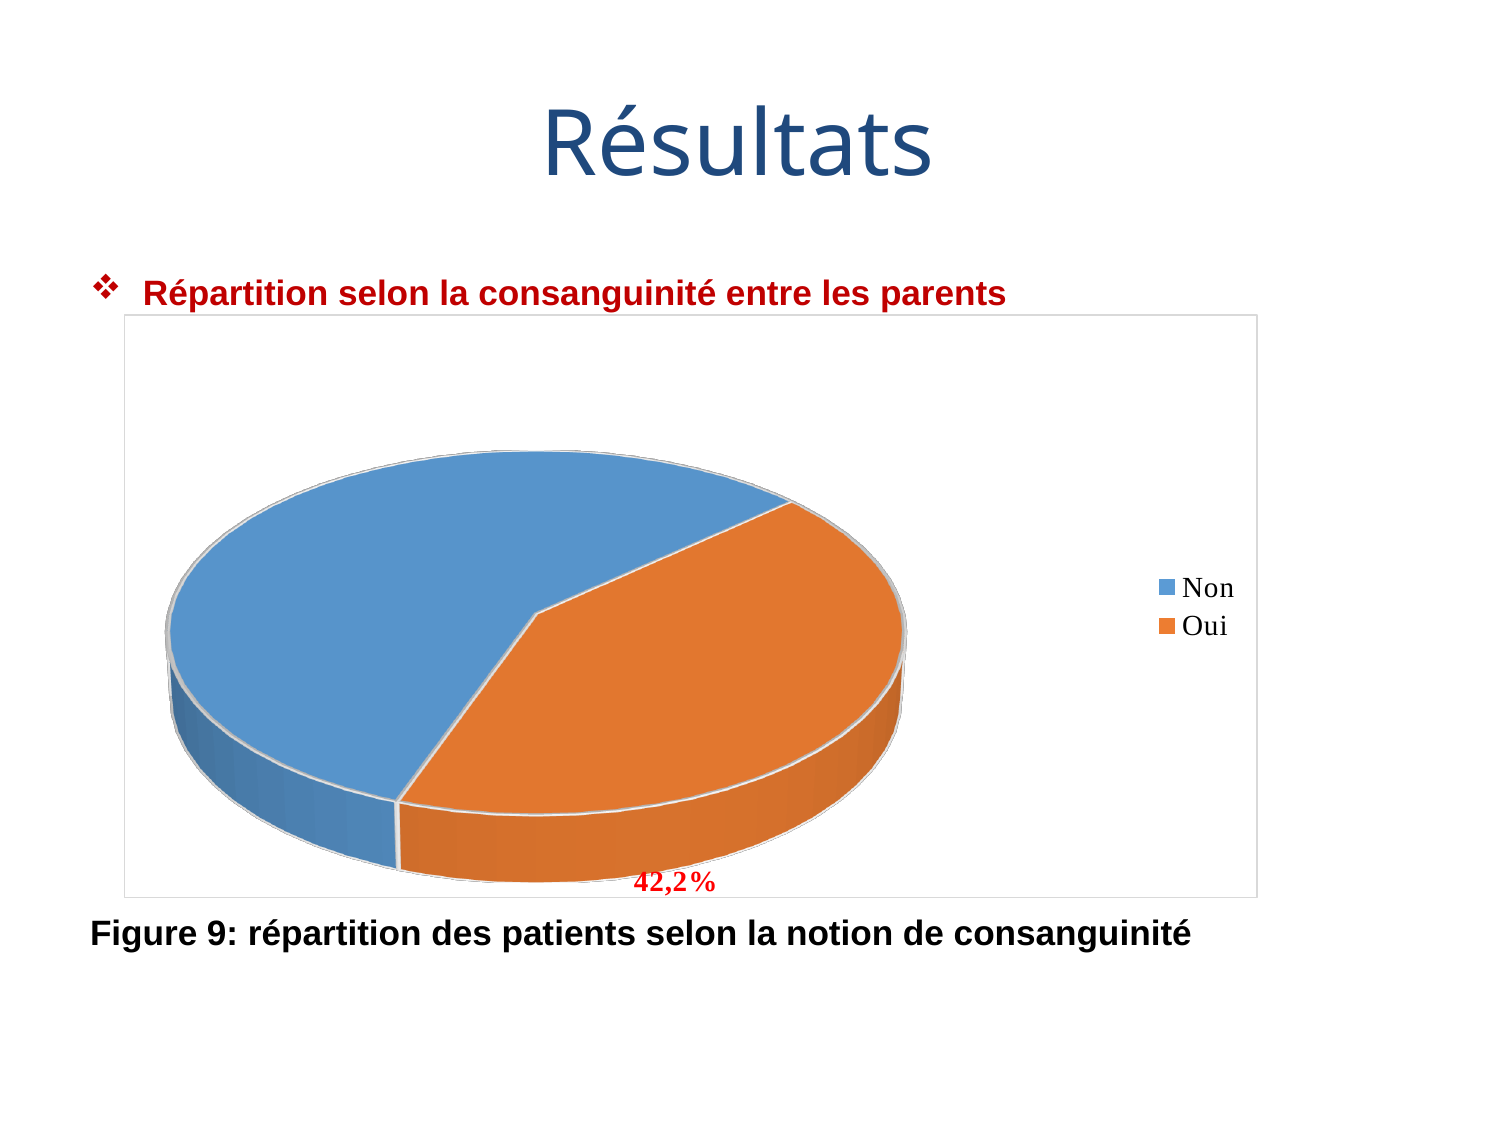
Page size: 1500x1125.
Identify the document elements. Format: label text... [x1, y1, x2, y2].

title Résultats [75, 45, 1425, 233]
list Répartition selon la consanguinité entre les parents Figure 9: répartition des patients selon la notion de consanguinité [75, 262, 1425, 1005]
chart [123, 314, 1259, 899]
